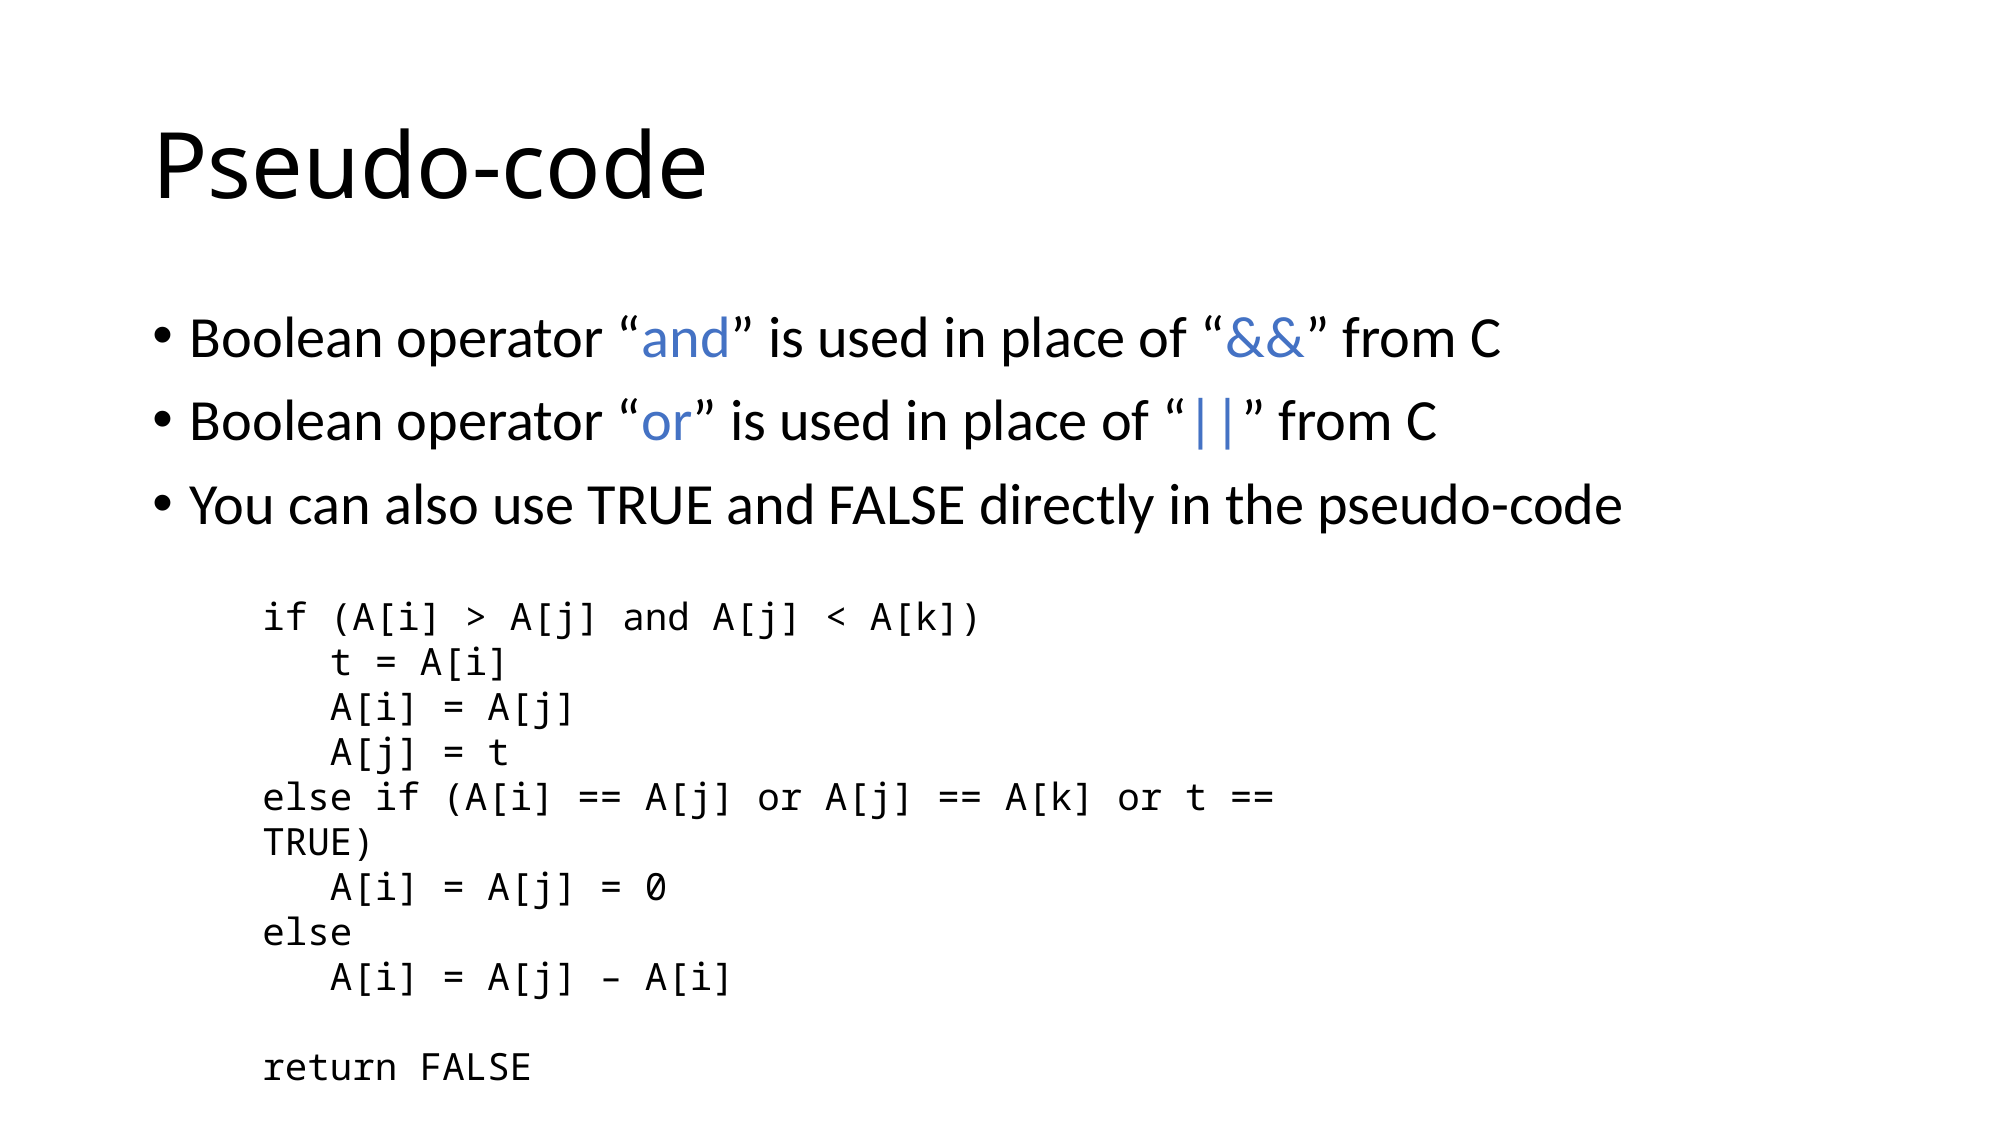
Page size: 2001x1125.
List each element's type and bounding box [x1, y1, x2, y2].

title [137, 59, 1863, 278]
list [137, 299, 1863, 1014]
text_box [172, 585, 1407, 1096]
